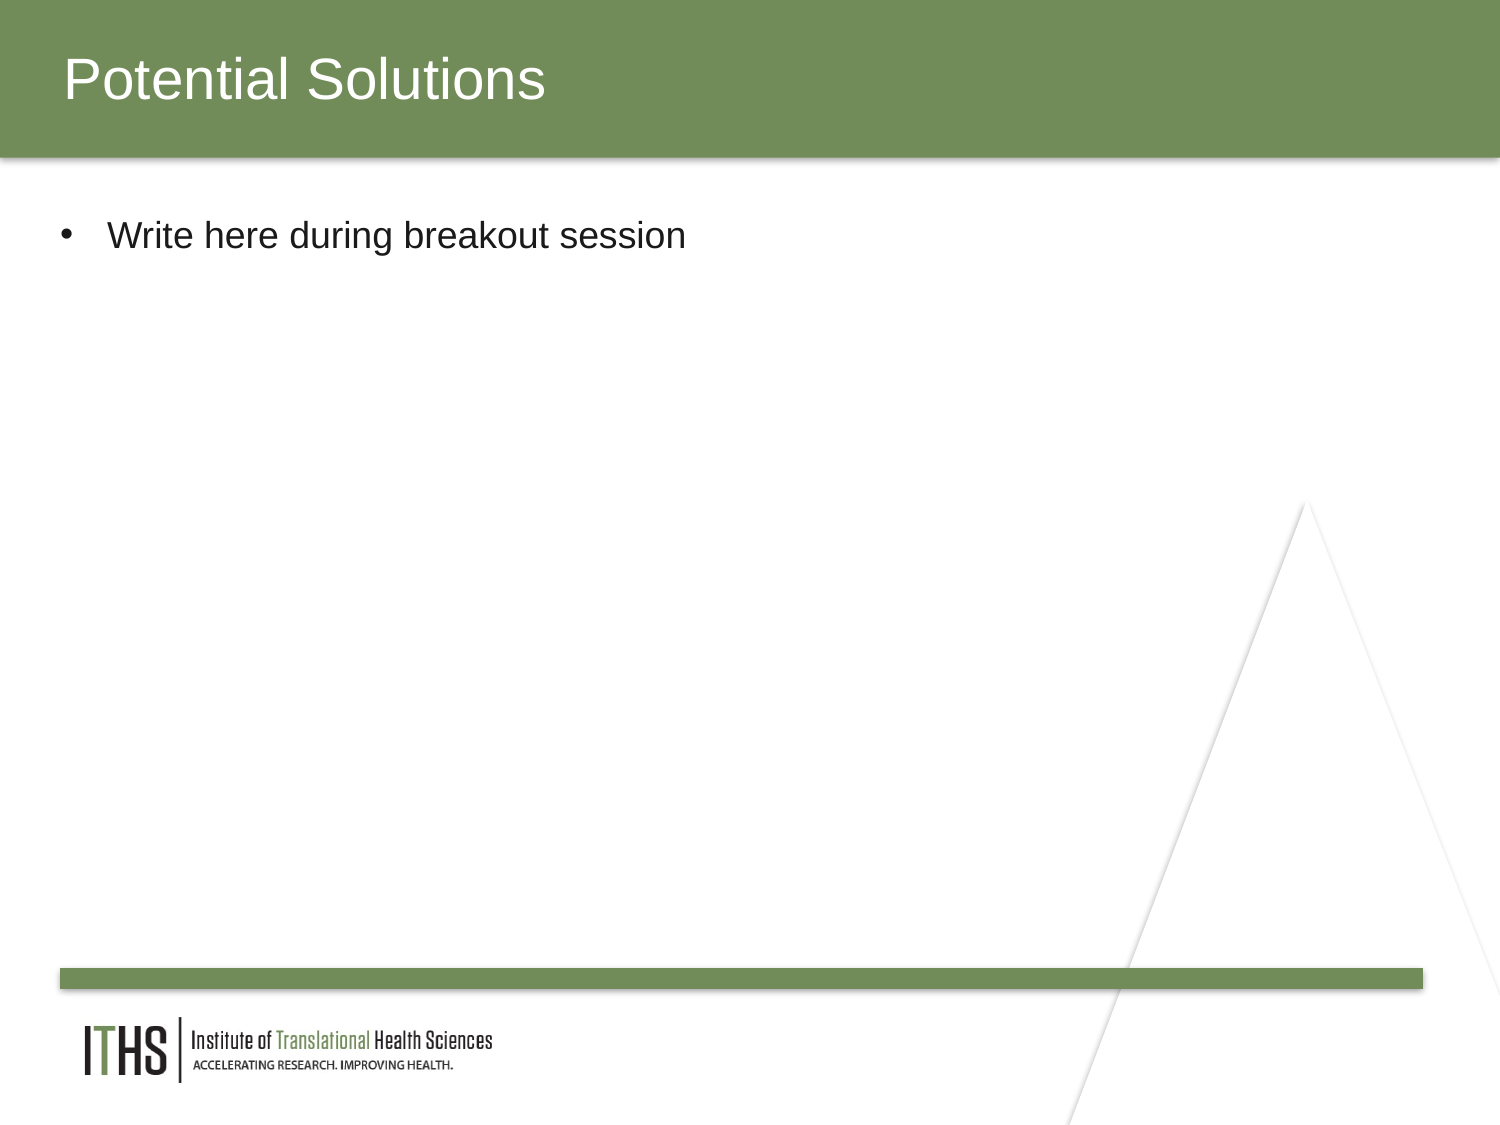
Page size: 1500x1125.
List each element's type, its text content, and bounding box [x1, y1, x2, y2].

picture [84, 1017, 492, 1083]
text_box Write here during breakout session [60, 203, 1420, 875]
text_box Potential Solutions [0, 0, 1500, 158]
